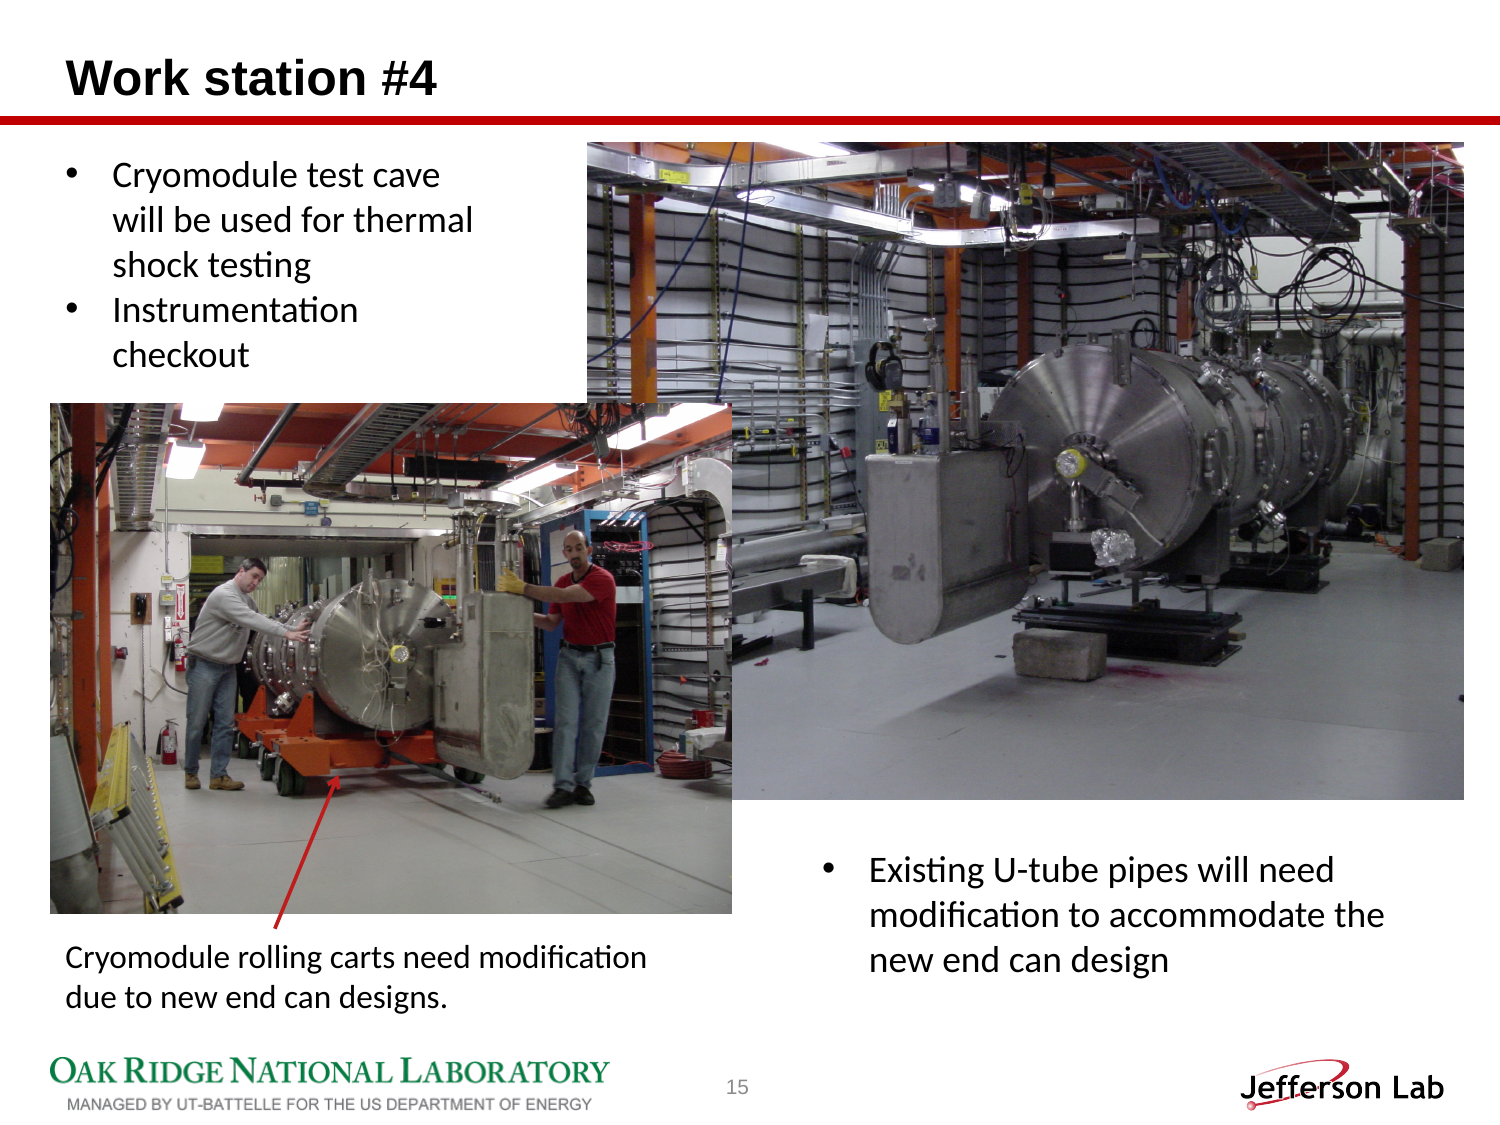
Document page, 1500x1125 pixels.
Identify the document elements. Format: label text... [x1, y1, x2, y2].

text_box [274, 774, 339, 929]
picture [1238, 1051, 1457, 1122]
slide_number 15 [693, 1060, 782, 1111]
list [50, 403, 732, 914]
text_box Cryomodule rolling carts need modification due to new end can designs. [50, 927, 712, 1023]
text_box Cryomodule test cave will be used for thermal shock testing Instrumentation checkout [50, 142, 500, 383]
picture [587, 142, 1464, 800]
title Work station #4 [50, 39, 1440, 120]
picture [50, 1057, 610, 1115]
text_box Existing U-tube pipes will need modification to accommodate the new end can design [807, 837, 1422, 988]
